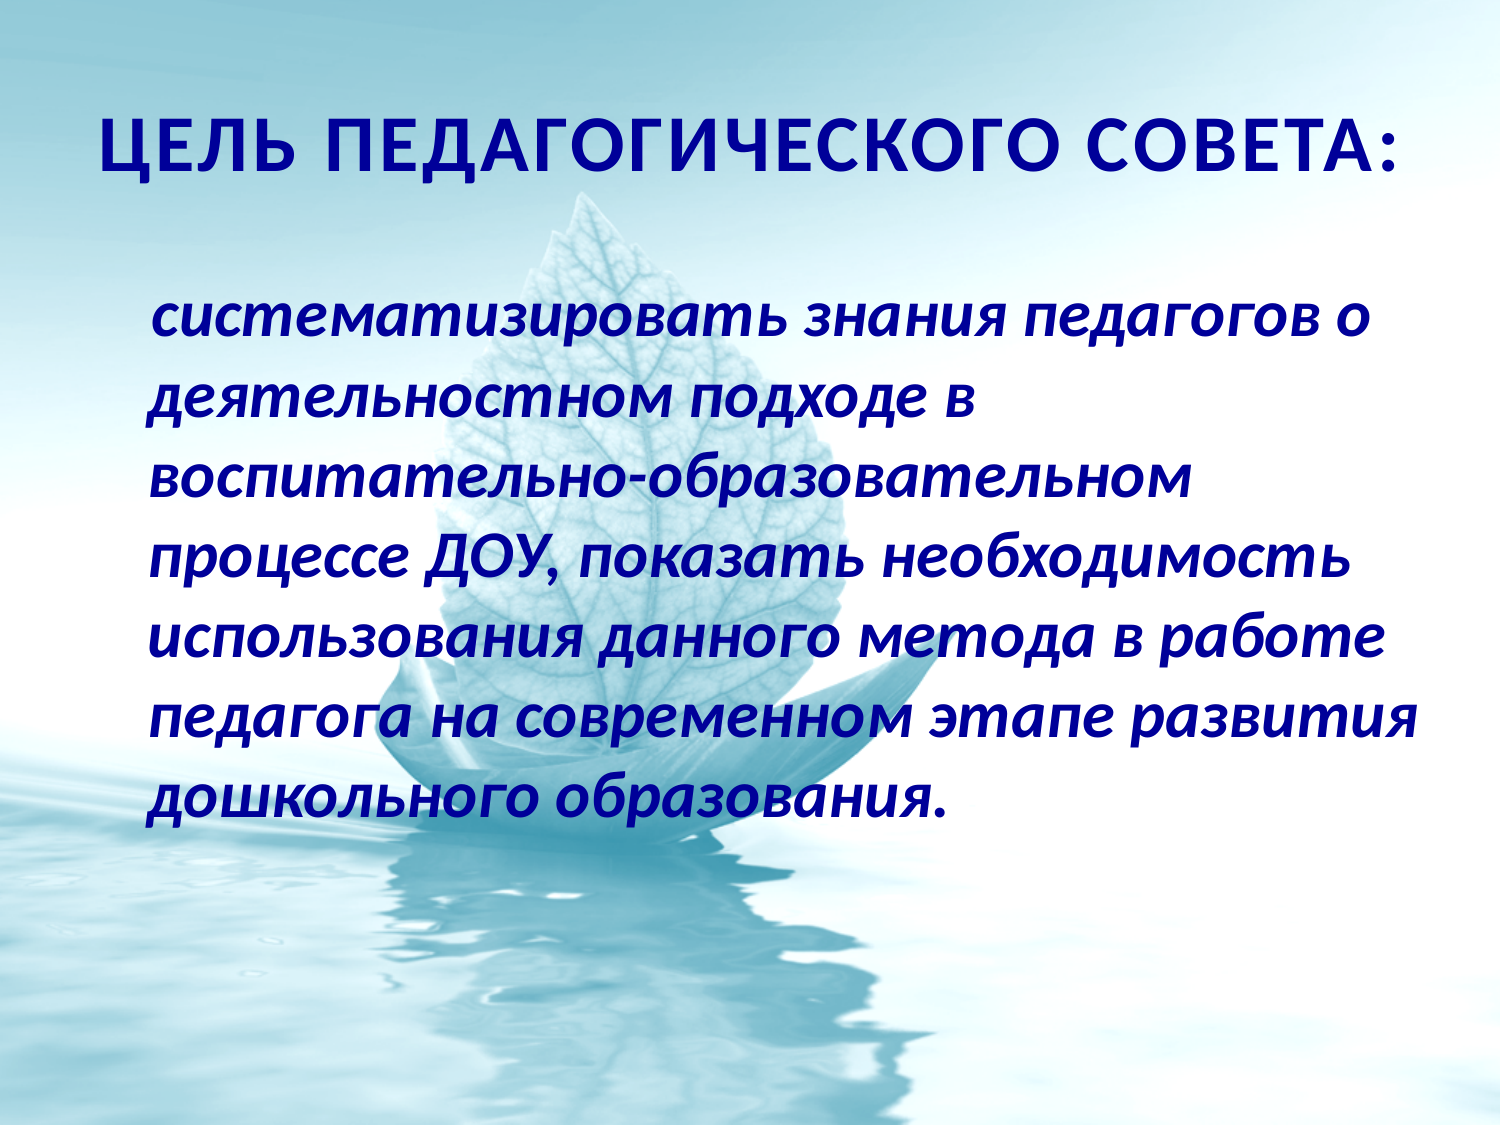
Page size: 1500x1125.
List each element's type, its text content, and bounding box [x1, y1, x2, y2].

list систематизировать знания педагогов о деятельностном подходе в воспитательно-образовательном процессе ДОУ, показать необходимость использования данного метода в работе педагога на современном этапе развития дошкольного образования. [76, 262, 1461, 1125]
title Цель педагогического совета: [75, 45, 1425, 233]
